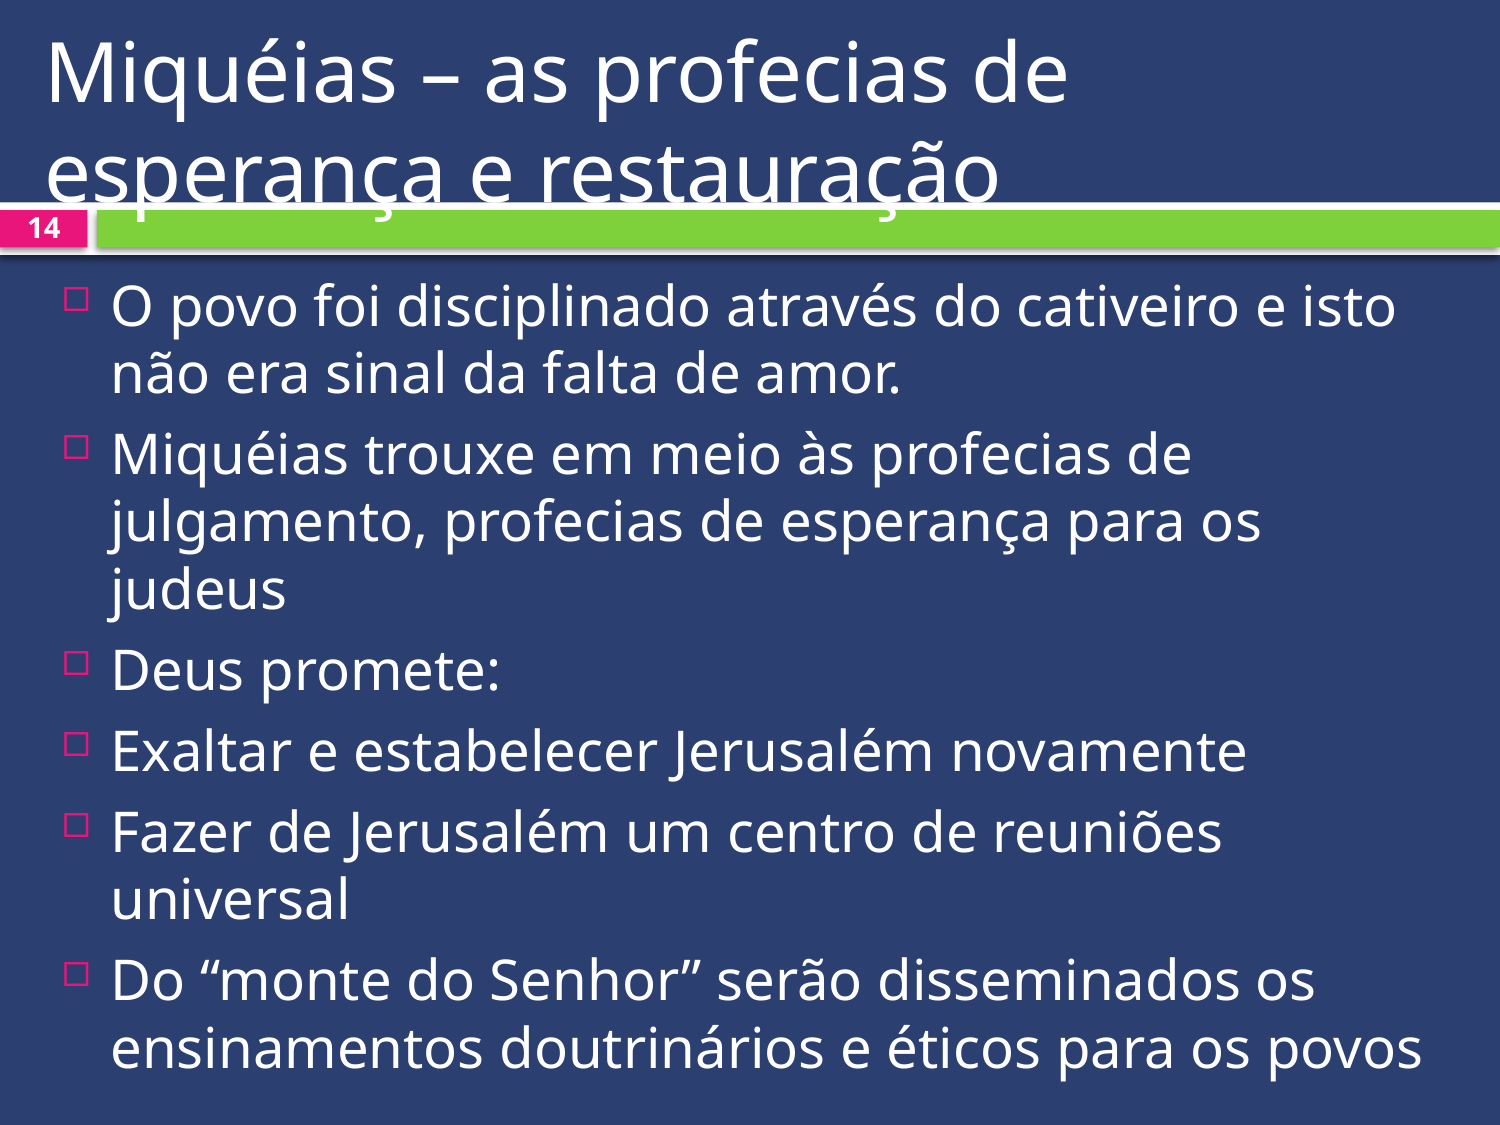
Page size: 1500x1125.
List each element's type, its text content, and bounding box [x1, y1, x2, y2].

slide_number 14 [0, 208, 88, 249]
list O povo foi disciplinado através do cativeiro e isto não era sinal da falta de amor. Miquéias trouxe em meio às profecias de julgamento, profecias de esperança para os judeus Deus promete: Exaltar e estabelecer Jerusalém novamente Fazer de Jerusalém um centro de reuniões universal Do “monte do Senhor” serão disseminados os ensinamentos doutrinários e éticos para os povos [46, 262, 1454, 1094]
title Miquéias – as profecias de esperança e restauração [29, 37, 1459, 200]
